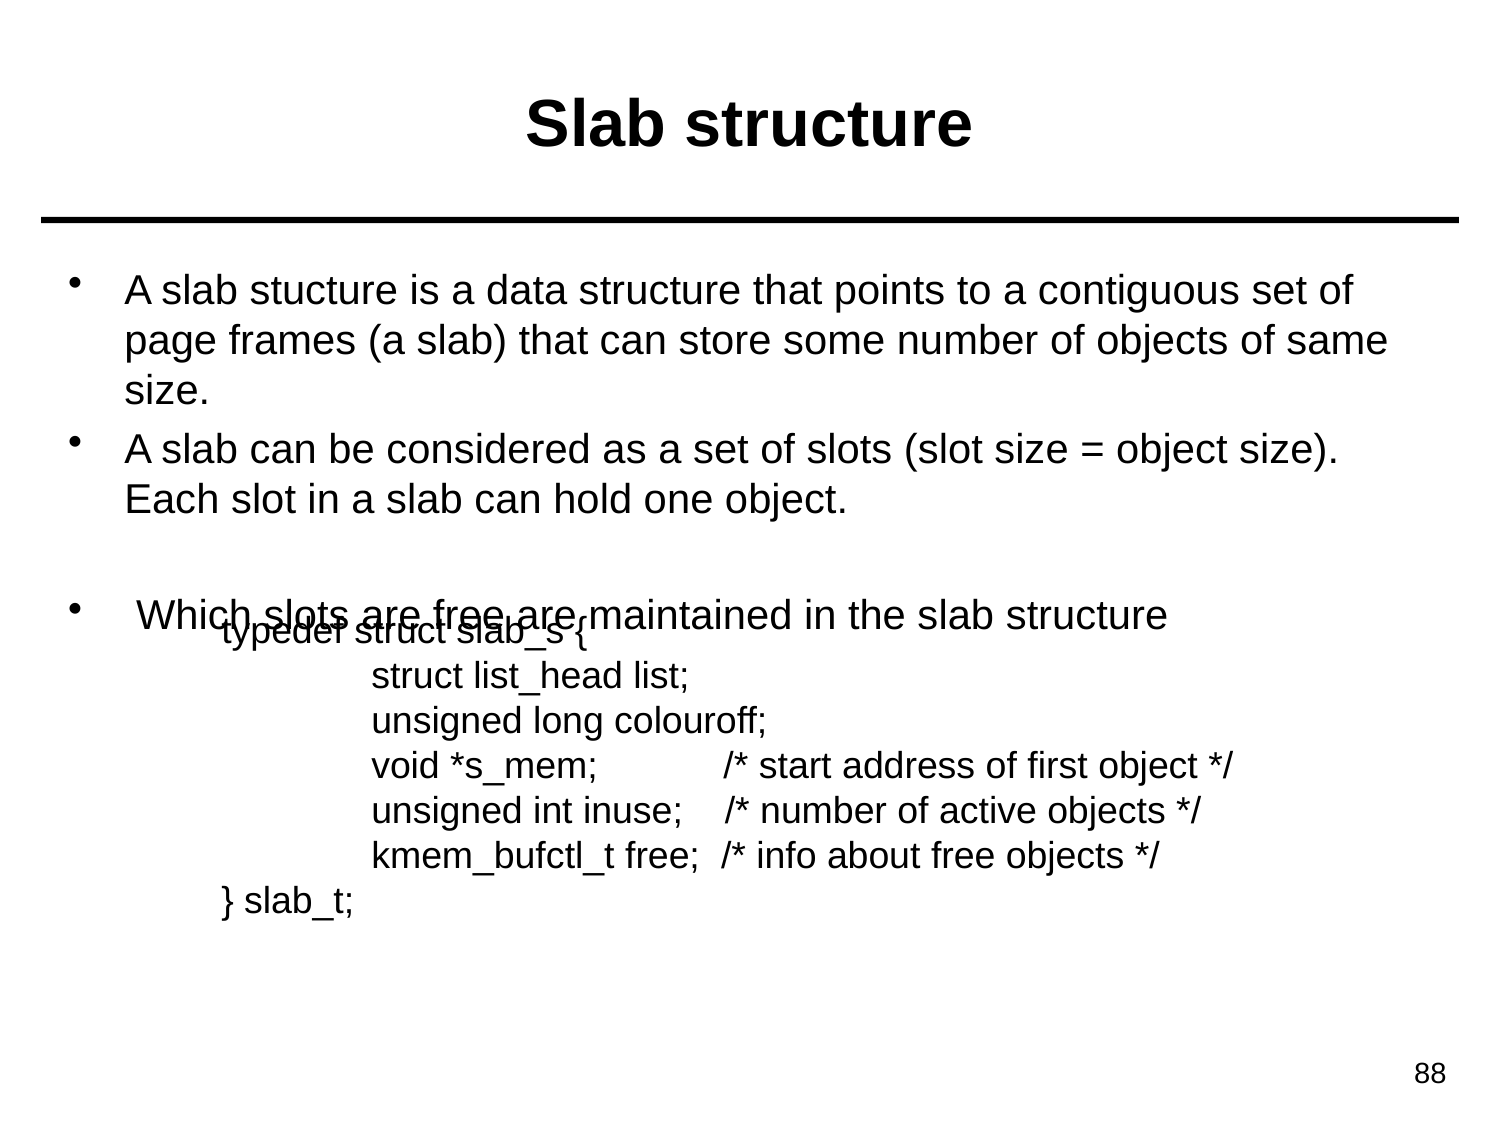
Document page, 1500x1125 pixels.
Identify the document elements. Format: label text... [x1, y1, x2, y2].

text_box typedef struct slab_s { struct list_head list; unsigned long colouroff; void *s_mem; /* start address of first object */ unsigned int inuse; /* number of active objects */ kmem_bufctl_t free; /* info about free objects */ } slab_t; [206, 598, 1341, 929]
title Slab structure [53, 26, 1447, 214]
slide_number 88 [1305, 1046, 1462, 1098]
list A slab stucture is a data structure that points to a contiguous set of page frames (a slab) that can store some number of objects of same size. A slab can be considered as a set of slots (slot size = object size). Each slot in a slab can hold one object. Which slots are free are maintained in the slab structure [53, 255, 1447, 1024]
